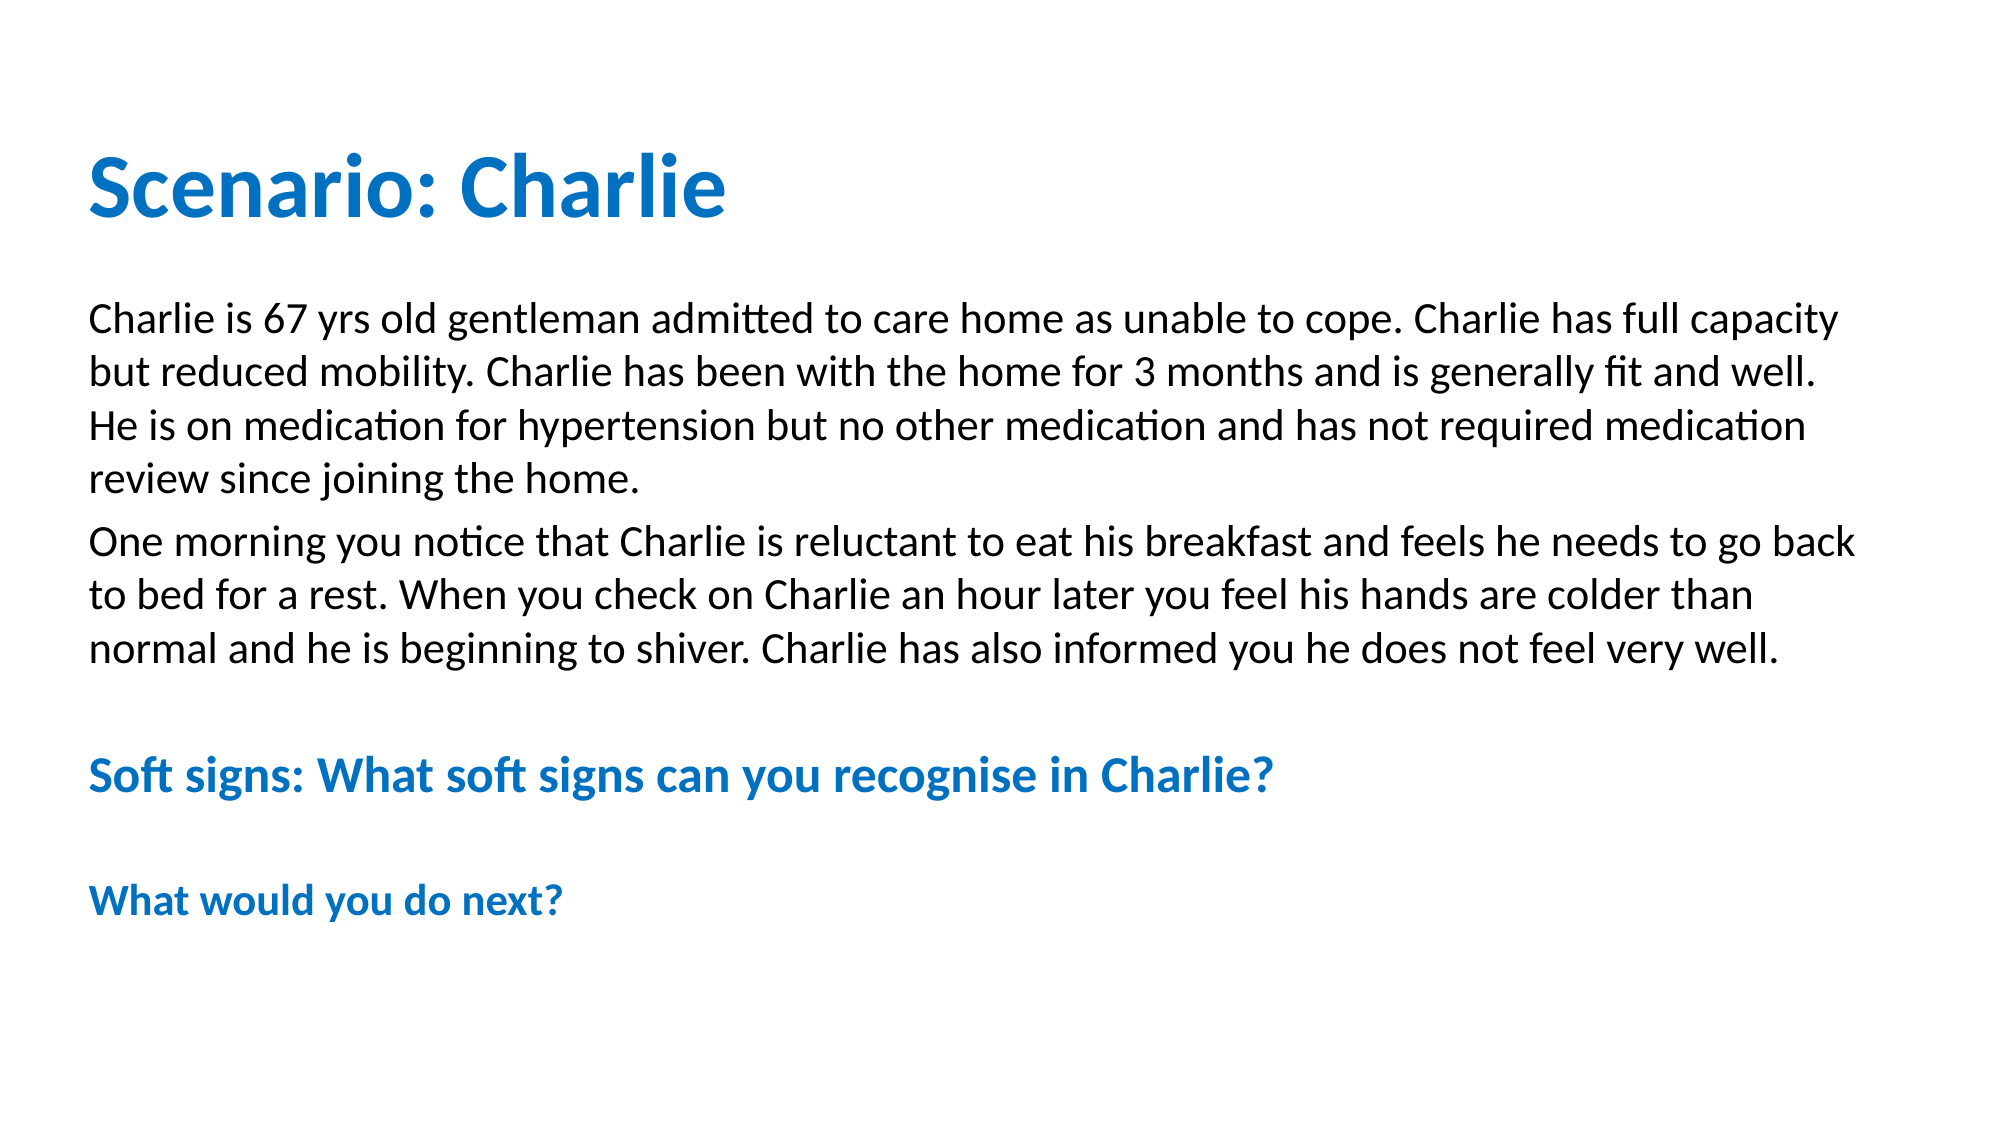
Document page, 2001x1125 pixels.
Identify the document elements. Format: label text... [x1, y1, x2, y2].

title Scenario: Charlie [73, 110, 1874, 251]
list Charlie is 67 yrs old gentleman admitted to care home as unable to cope. Charlie has full capacity but reduced mobility. Charlie has been with the home for 3 months and is generally fit and well. He is on medication for hypertension but no other medication and has not required medication review since joining the home. One morning you notice that Charlie is reluctant to eat his breakfast and feels he needs to go back to bed for a rest. When you check on Charlie an hour later you feel his hands are colder than normal and he is beginning to shiver. Charlie has also informed you he does not feel very well. Soft signs: What soft signs can you recognise in Charlie? What would you do next? [73, 281, 1874, 1056]
